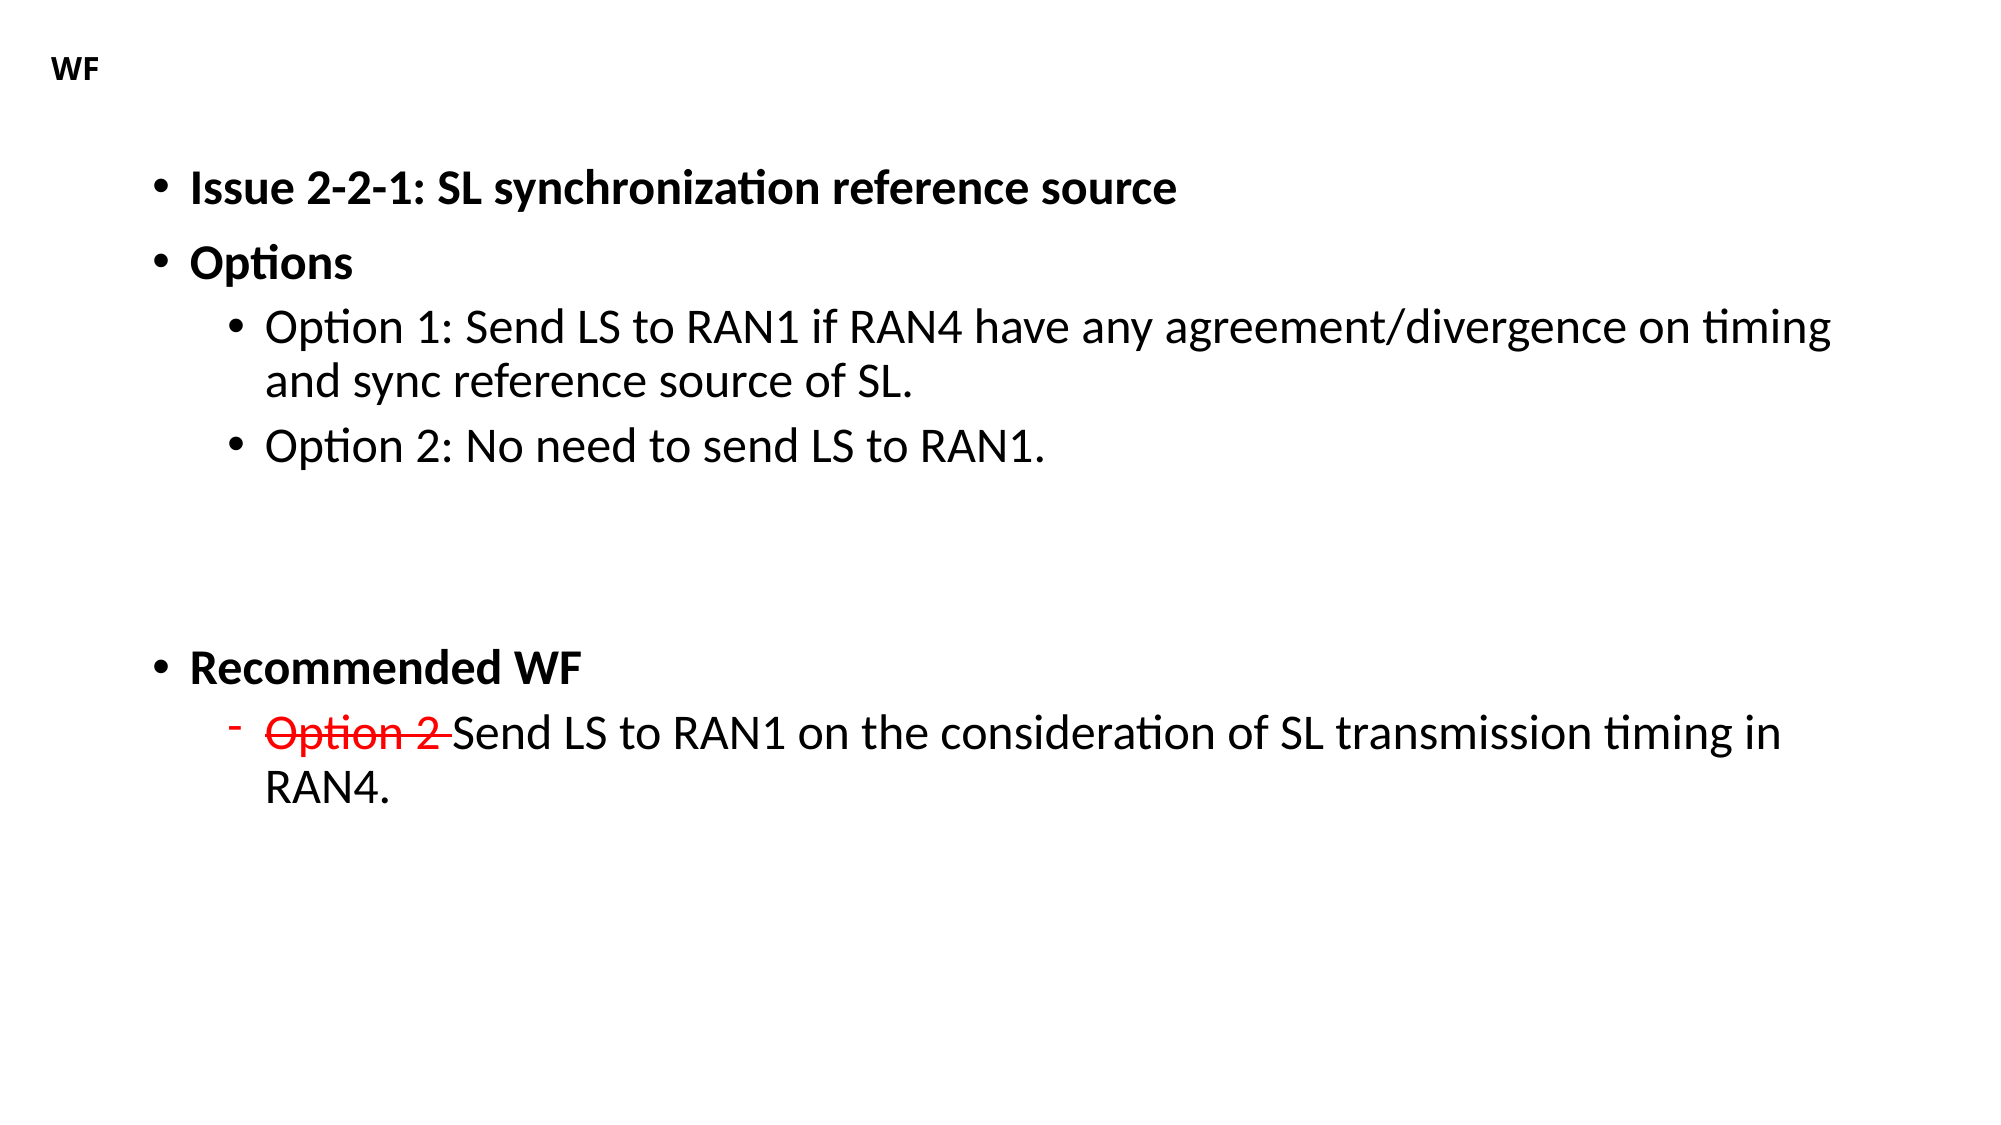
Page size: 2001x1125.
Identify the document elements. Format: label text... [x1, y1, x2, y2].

title WF [36, 45, 1762, 95]
list Issue 2-2-1: SL synchronization reference source Options Option 1: Send LS to RAN1 if RAN4 have any agreement/divergence on timing and sync reference source of SL. Option 2: No need to send LS to RAN1. Recommended WF Option 2 Send LS to RAN1 on the consideration of SL transmission timing in RAN4. [137, 154, 1863, 1080]
